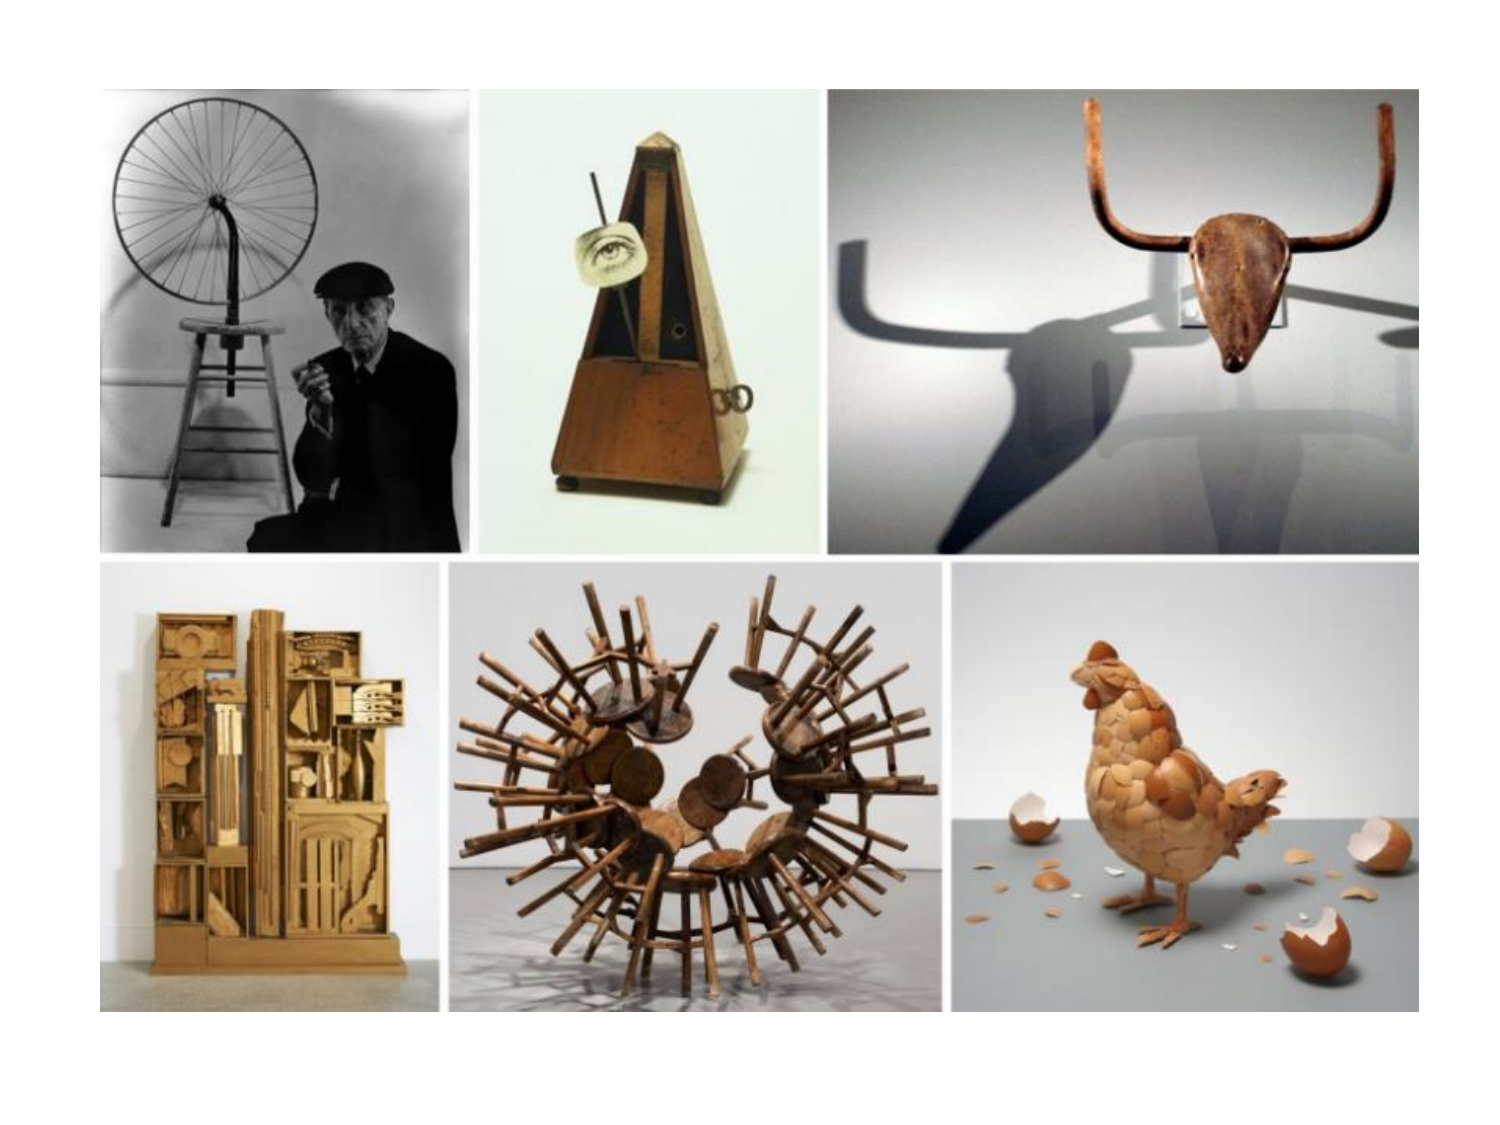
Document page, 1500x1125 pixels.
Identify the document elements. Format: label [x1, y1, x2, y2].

picture [100, 89, 1419, 1012]
